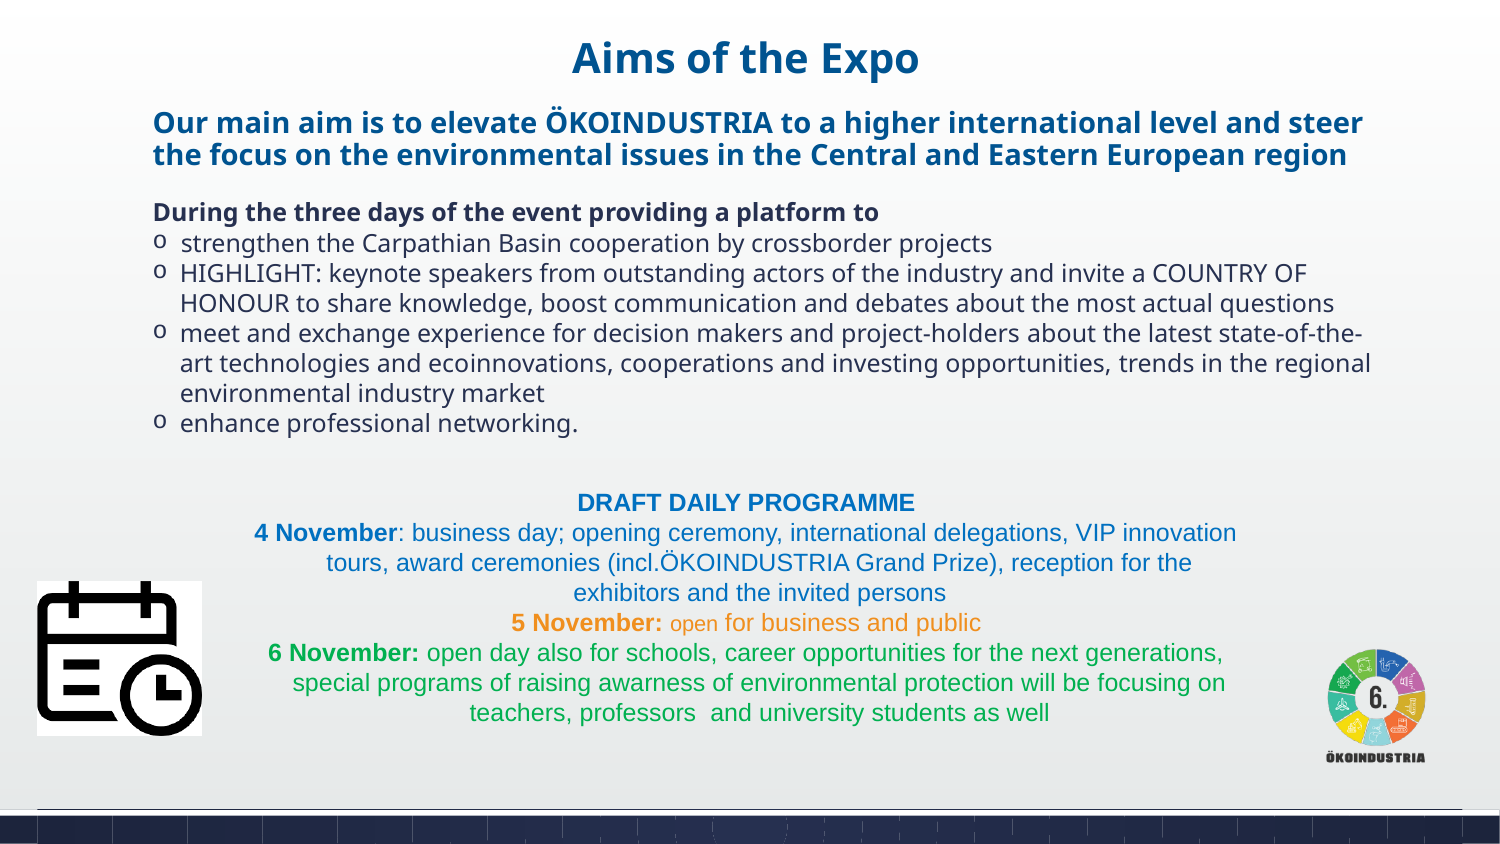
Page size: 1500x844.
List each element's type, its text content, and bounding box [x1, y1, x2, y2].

list Our main aim is to elevate ÖKOINDUSTRIA to a higher international level and steer the focus on the environmental issues in the Central and Eastern European region During the three days of the event providing a platform to strengthen the Carpathian Basin cooperation by crossborder projects HIGHLIGHT: keynote speakers from outstanding actors of the industry and invite a COUNTRY OF HONOUR to share knowledge, boost communication and debates about the most actual questions meet and exchange experience for decision makers and project-holders about the latest state-of-the-art technologies and ecoinnovations, cooperations and investing opportunities, trends in the regional environmental industry market enhance professional networking. [135, 102, 1394, 469]
title Aims of the Expo [561, 0, 967, 89]
text_box DRAFT DAILY PROGRAMME 4 November: business day; opening ceremony, international delegations, VIP innovation tours, award ceremonies (incl.ÖKOINDUSTRIA Grand Prize), reception for the exhibitors and the invited persons 5 November: open for business and public 6 November: open day also for schools, career opportunities for the next generations, special programs of raising awarness of environmental protection will be focusing on teachers, professors and university students as well [225, 479, 1263, 769]
picture [1321, 646, 1431, 769]
picture [37, 580, 202, 736]
